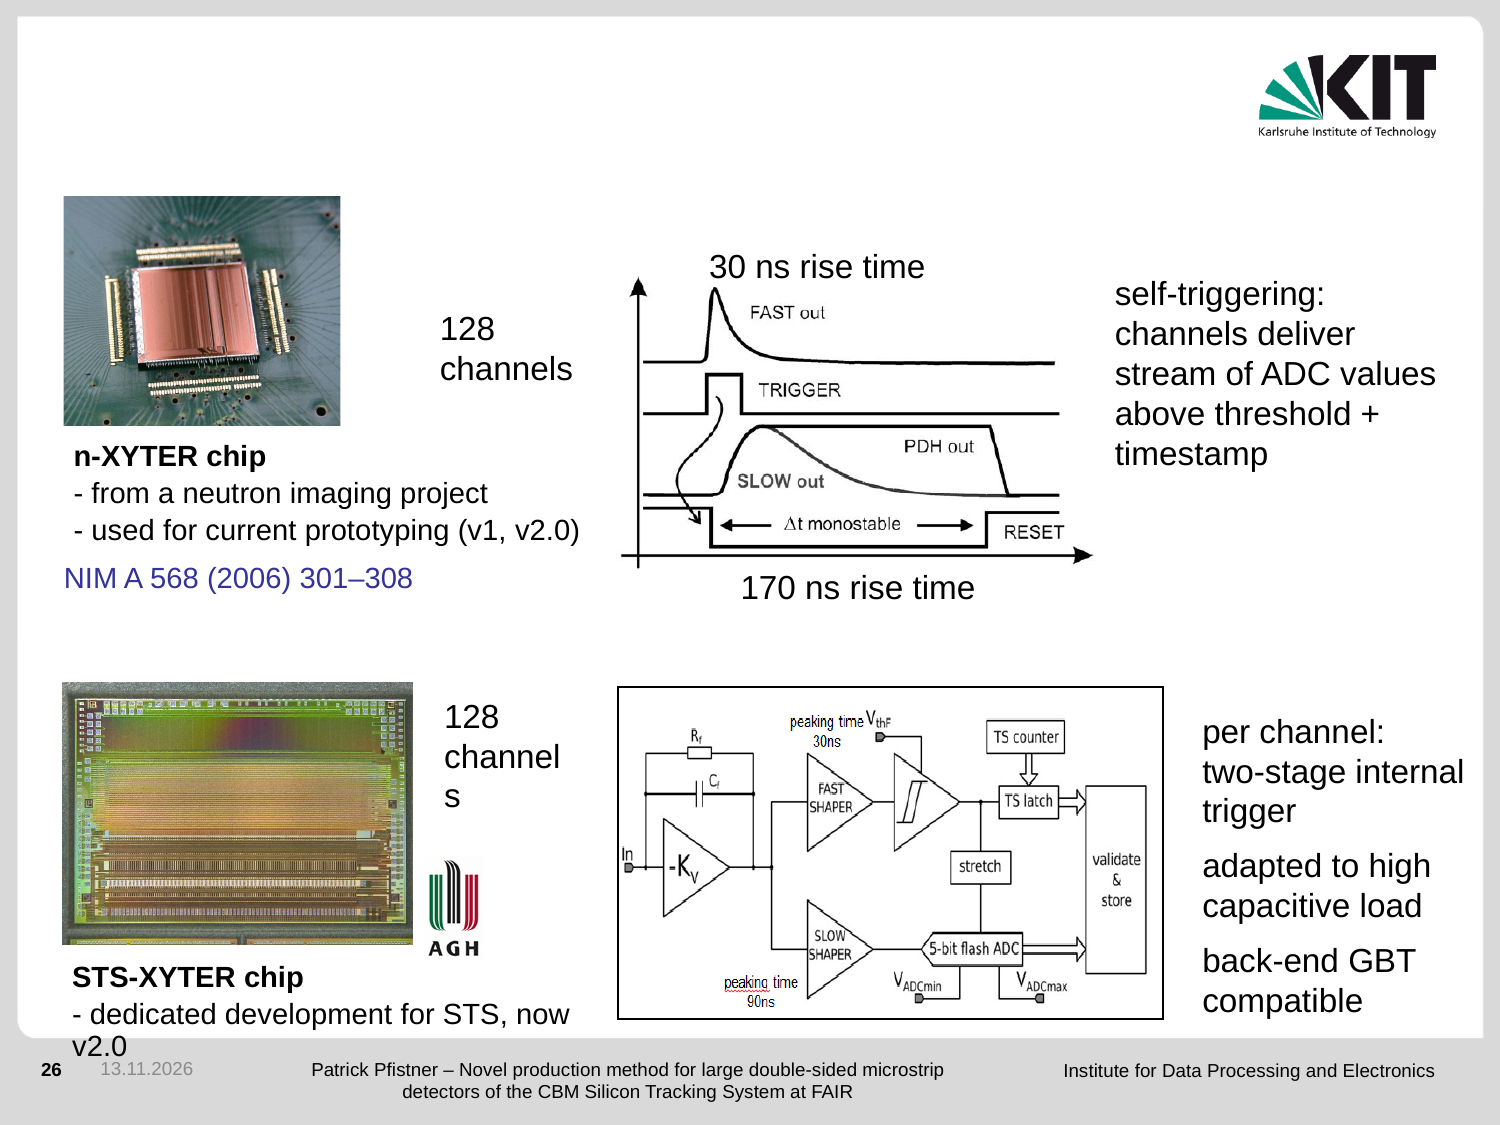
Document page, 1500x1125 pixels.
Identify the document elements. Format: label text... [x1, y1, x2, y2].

text_box per channel: two-stage internal trigger adapted to high capacitive load back-end GBT compatible [1187, 687, 1480, 1027]
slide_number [100, 1057, 272, 1117]
text_box self-triggering: channels deliver stream of ADC values above threshold + timestamp [1105, 265, 1480, 480]
text_box NIM A 568 (2006) 301–308 [49, 552, 429, 602]
picture [0, 0, 1500, 1125]
footer Patrick Pfistner – Novel production method for large double-sided microstrip detectors of the CBM Silicon Tracking System at FAIR [279, 1057, 976, 1117]
text_box 128 channels [429, 687, 588, 822]
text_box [613, 237, 1101, 615]
text_box 128 channels [425, 299, 608, 395]
text_box STS-XYTER chip - dedicated development for STS, now v2.0 [72, 958, 606, 1042]
text_box n-XYTER chip - from a neutron imaging project - used for current prototyping (v1, v2.0) [73, 437, 608, 571]
